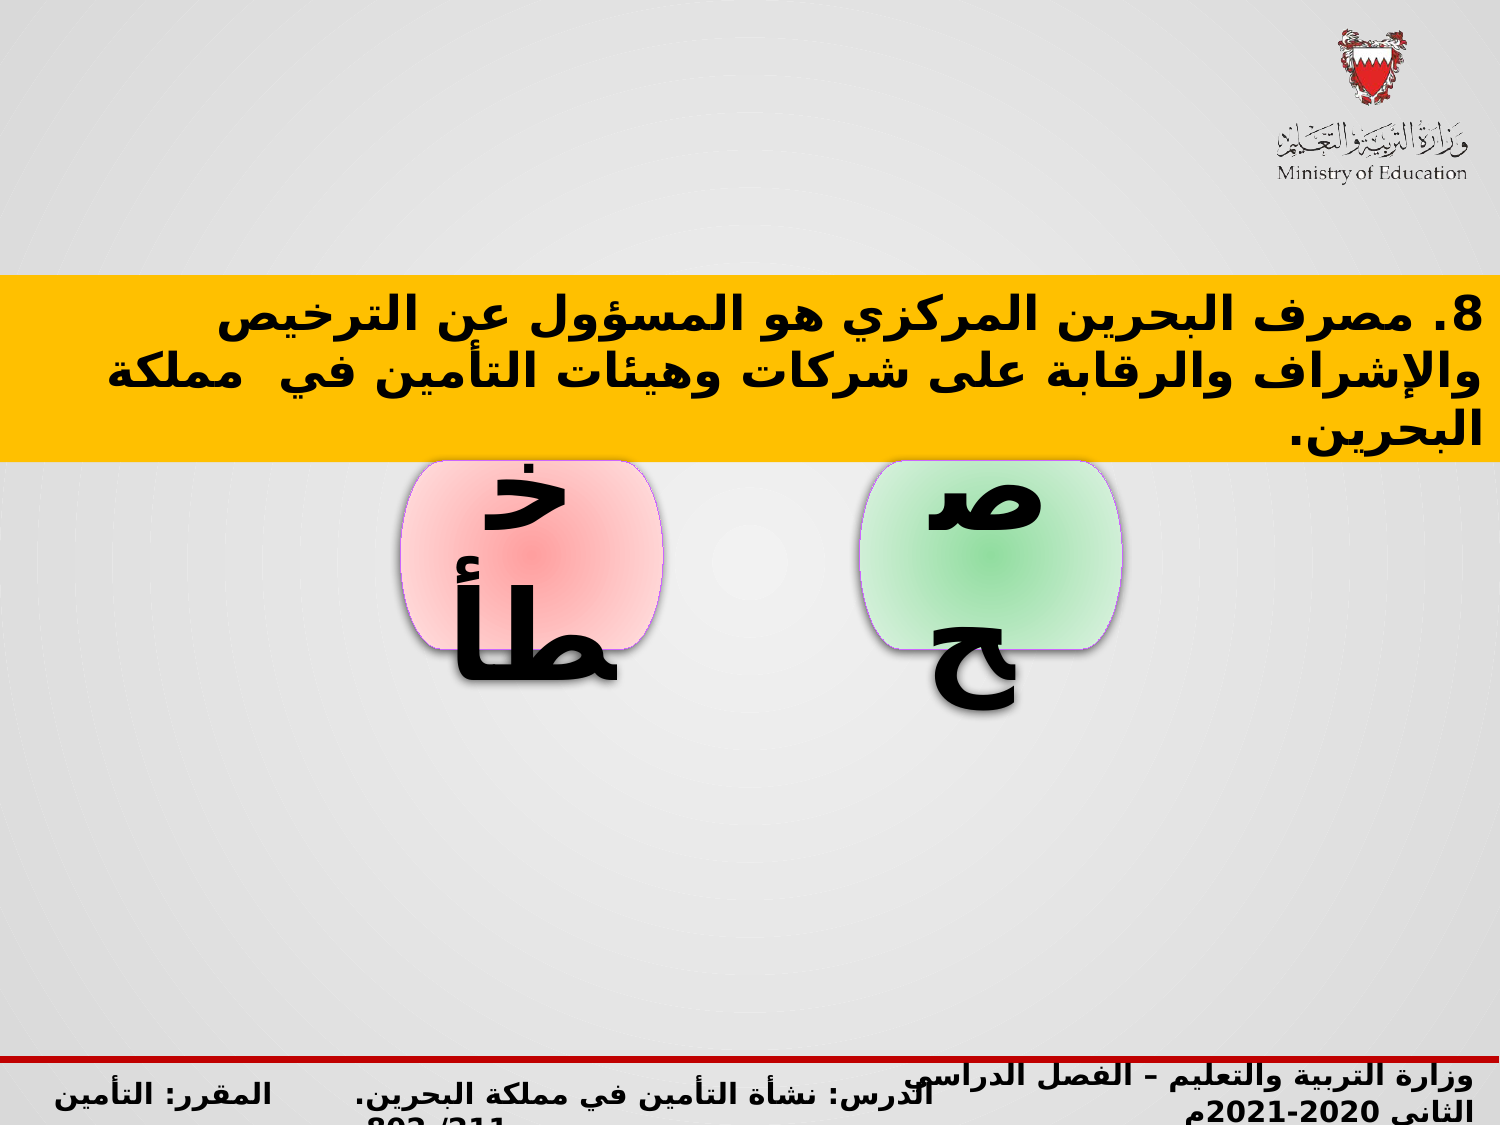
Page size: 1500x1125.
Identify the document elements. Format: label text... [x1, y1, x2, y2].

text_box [0, 1059, 1499, 1123]
text_box 8. مصرف البحرين المركزي هو المسؤول عن الترخيص والإشراف والرقابة على شركات وهيئات التأمين في مملكة البحرين. [0, 275, 1500, 463]
picture [1239, 4, 1500, 213]
text_box صح [859, 460, 1123, 650]
text_box خطأ [400, 460, 664, 650]
